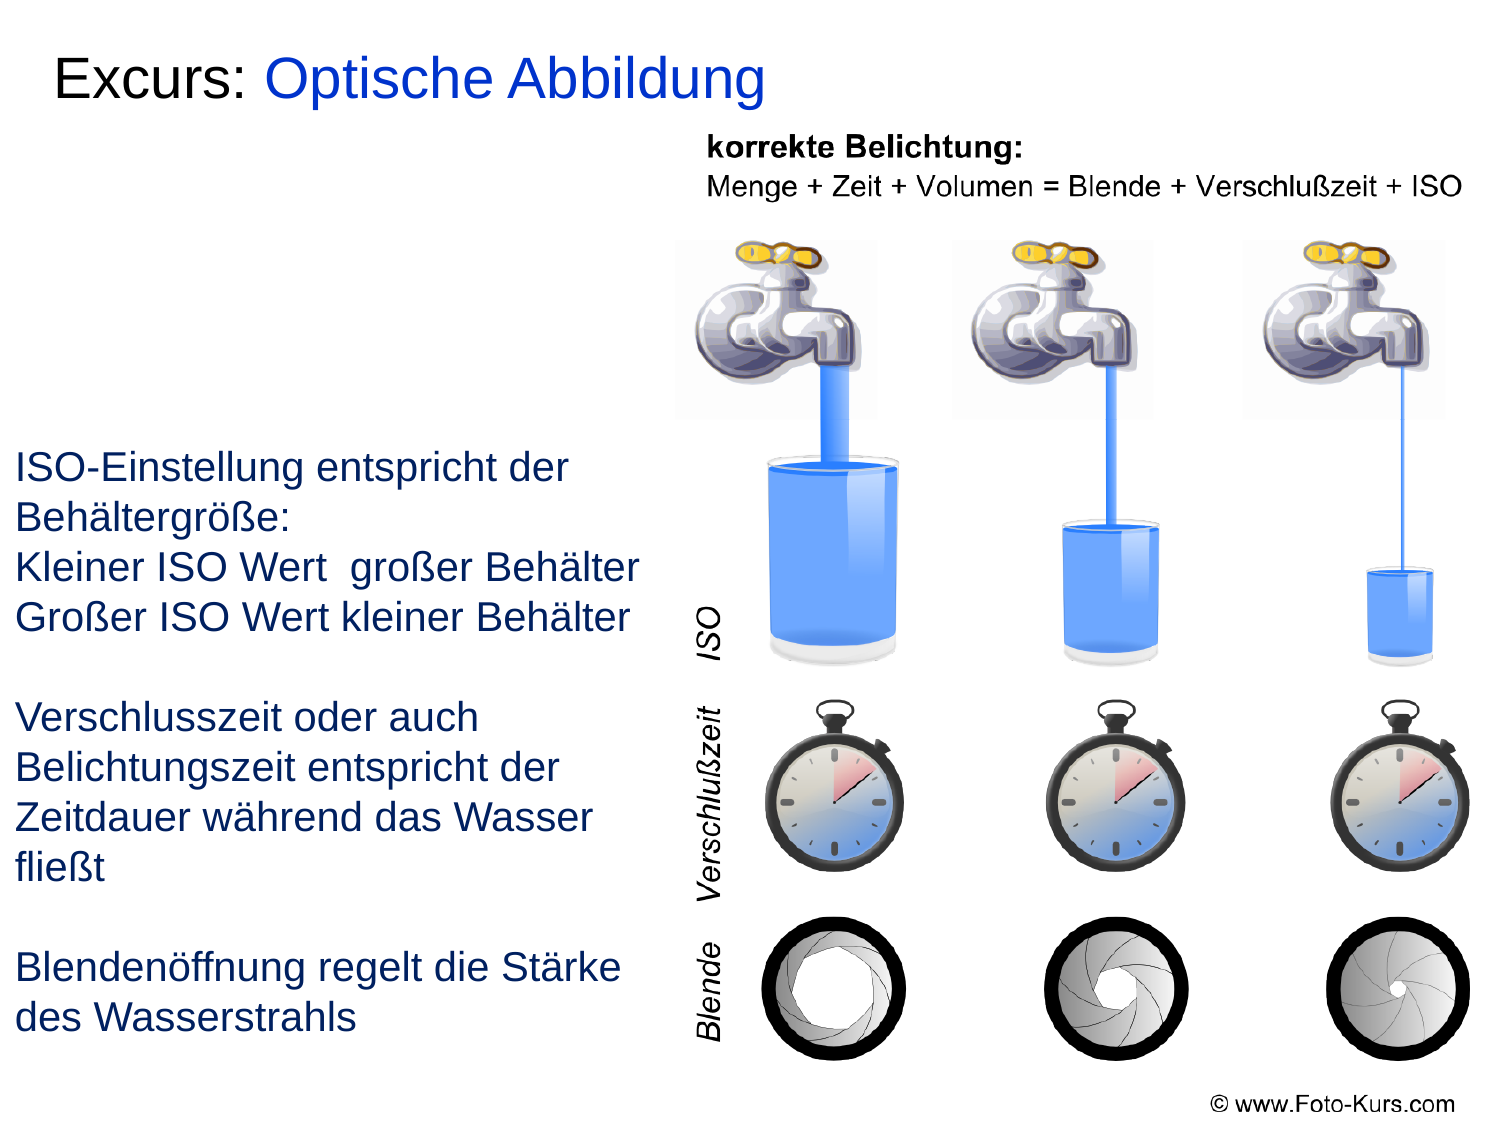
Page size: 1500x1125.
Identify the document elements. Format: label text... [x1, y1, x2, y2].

picture [675, 134, 1471, 1112]
title Excurs: Optische Abbildung [38, 23, 1314, 127]
text_box ISO-Einstellung entspricht der Behältergröße: Kleiner ISO Wert großer Behälter Großer ISO Wert kleiner Behälter Verschlusszeit oder auch Belichtungszeit entspricht der Zeitdauer während das Wasser fließt Blendenöffnung regelt die Stärke des Wasserstrahls [0, 432, 670, 1098]
